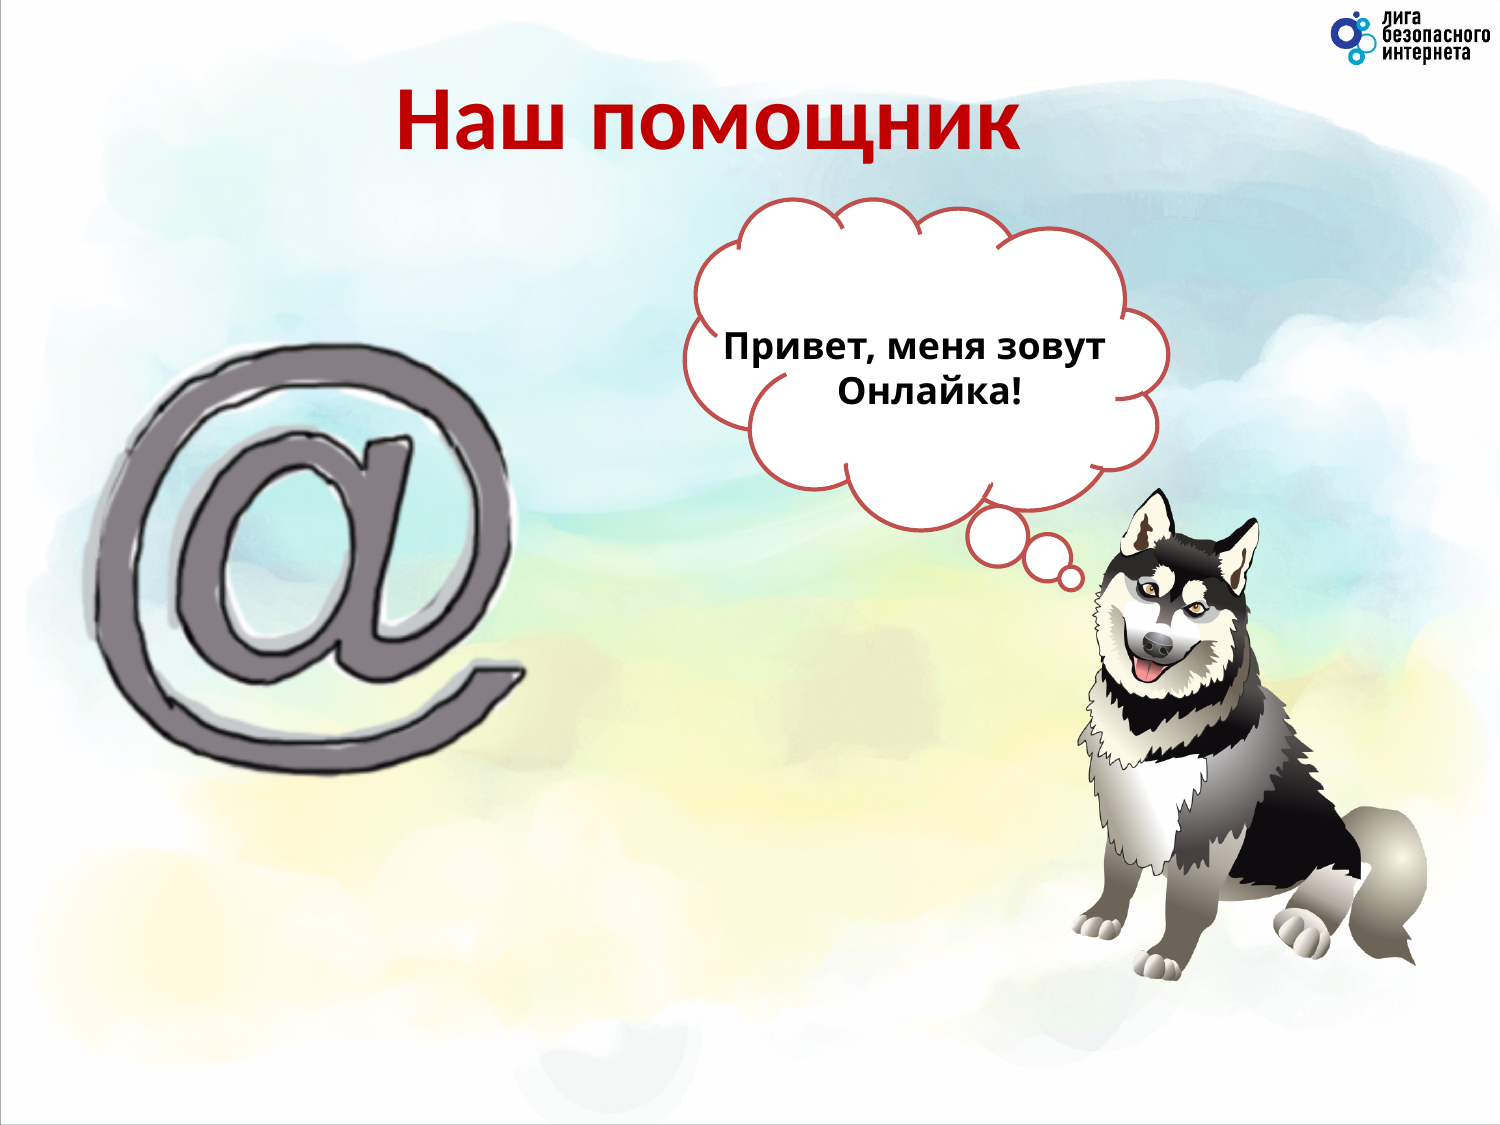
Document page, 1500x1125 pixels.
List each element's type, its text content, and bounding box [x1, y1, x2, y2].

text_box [684, 199, 1169, 591]
picture [0, 0, 1500, 1125]
text_box Наш помощник [381, 50, 1083, 176]
